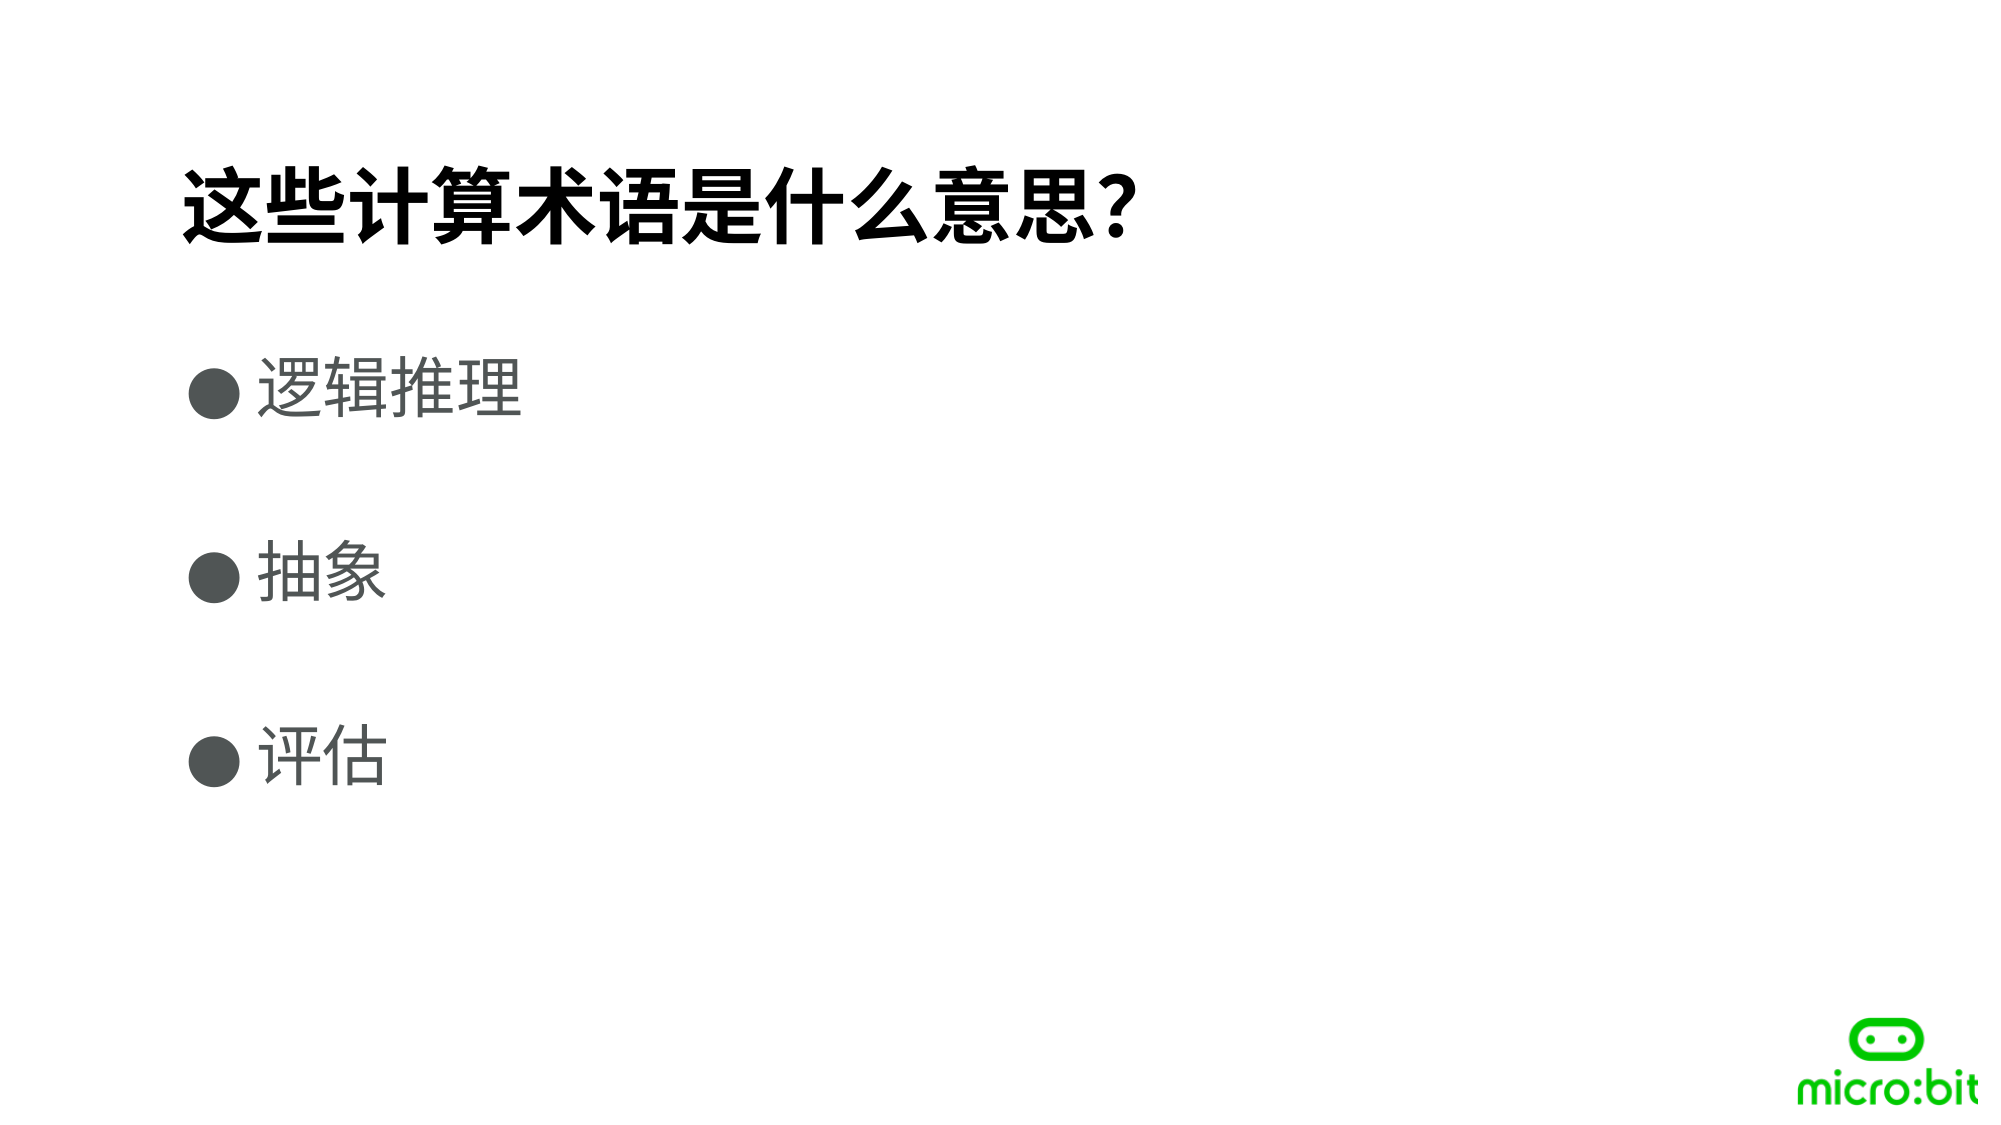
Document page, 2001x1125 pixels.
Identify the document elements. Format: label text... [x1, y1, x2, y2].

text_box 这些计算术语是什么意思？ 逻辑推理 抽象 评估 [166, 60, 1918, 884]
picture [1797, 1017, 1978, 1106]
